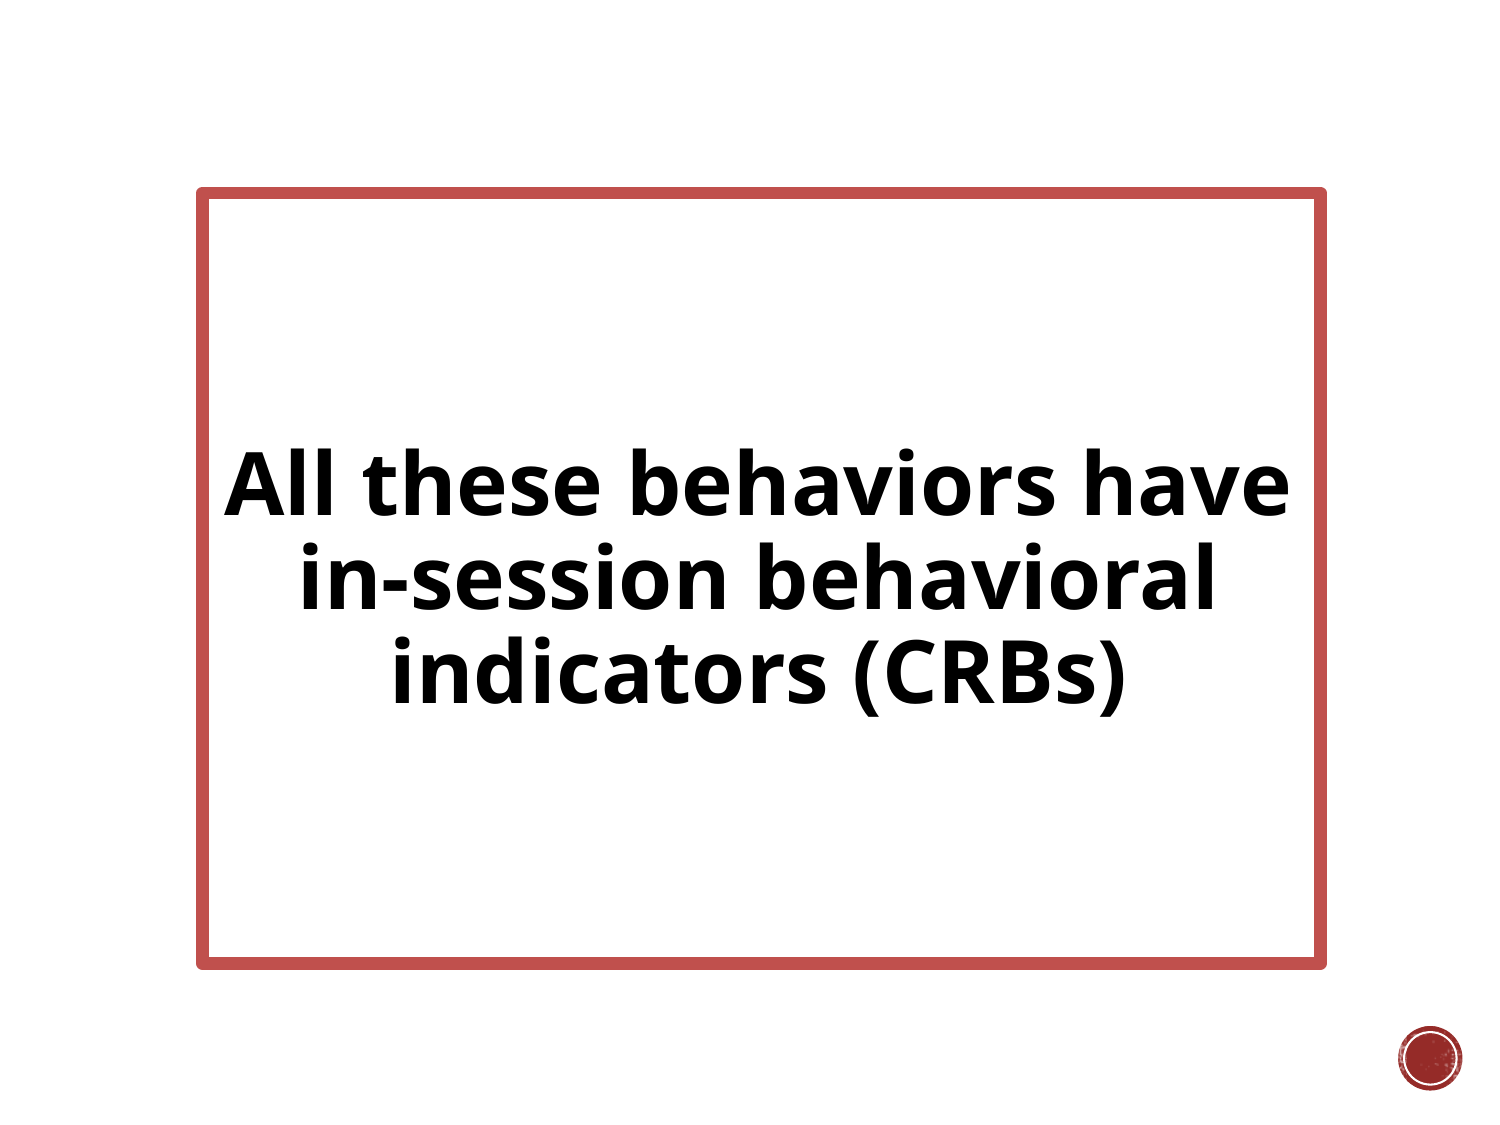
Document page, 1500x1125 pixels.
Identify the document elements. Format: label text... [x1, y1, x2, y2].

text_box [201, 192, 1321, 965]
title All these behaviors have in-session behavioral indicators (CRBs) [187, 180, 1330, 982]
